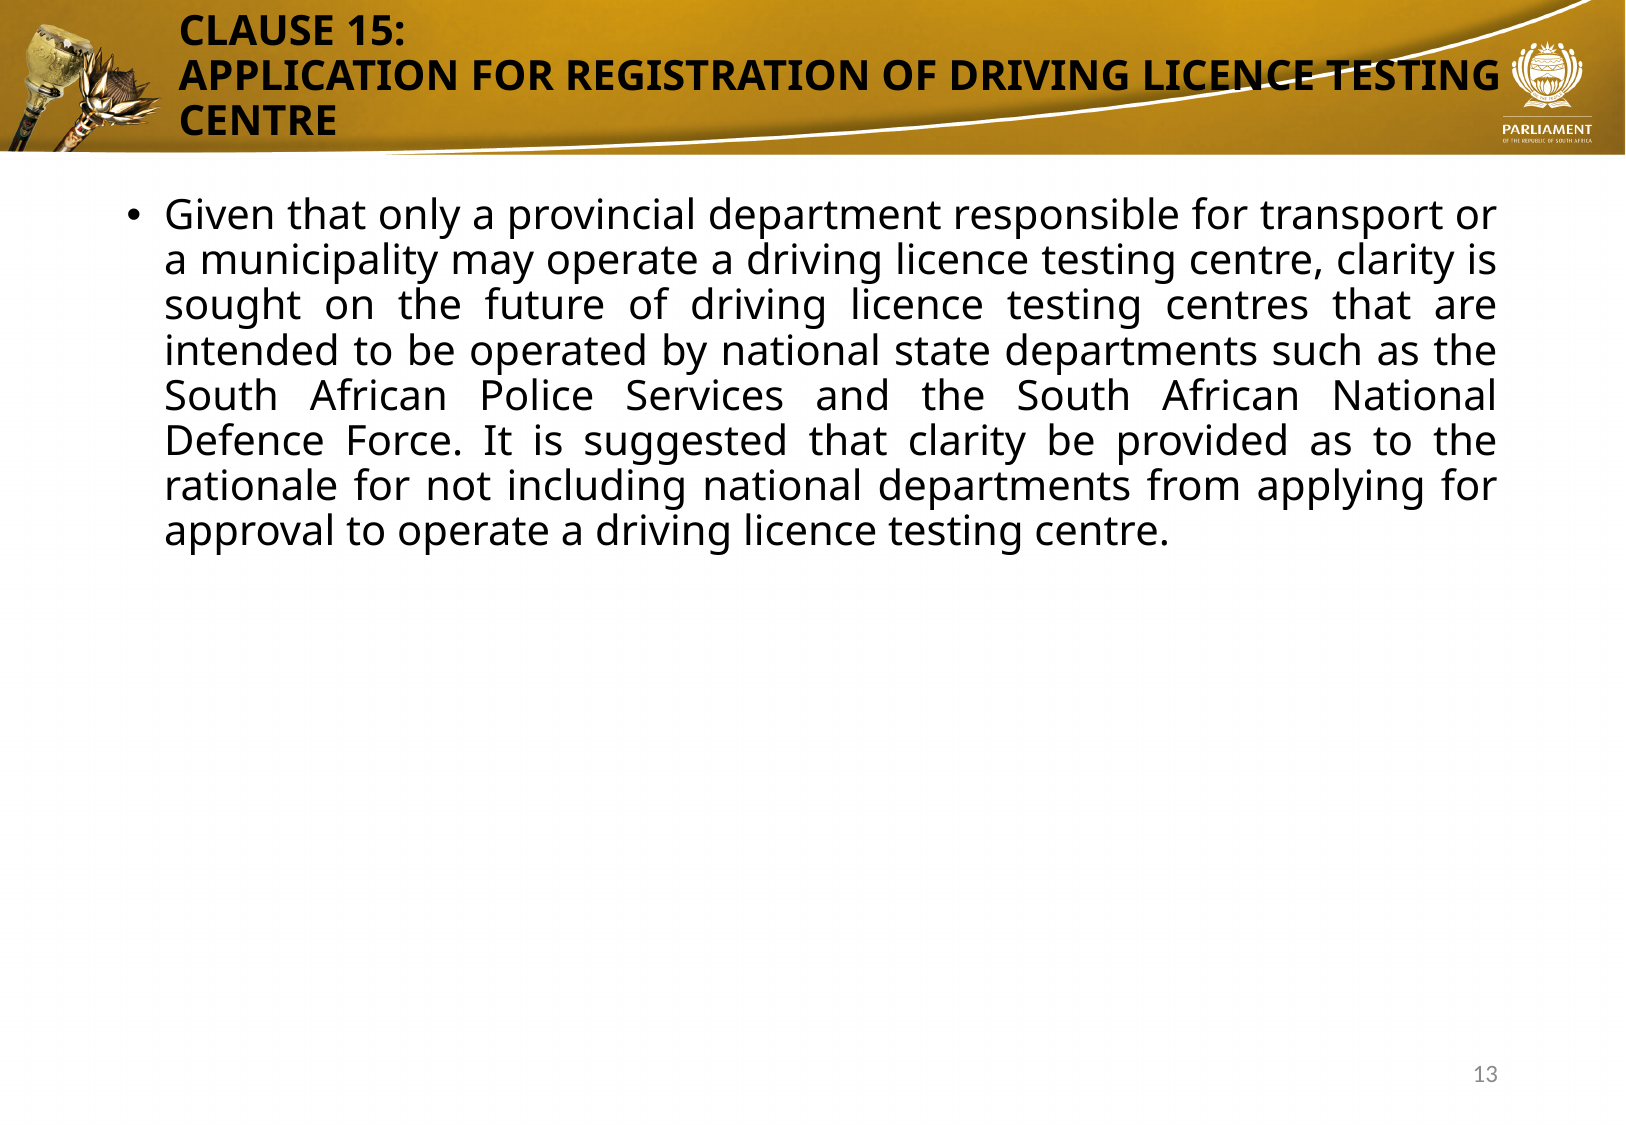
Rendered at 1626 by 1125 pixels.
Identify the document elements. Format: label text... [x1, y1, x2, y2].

list Given that only a provincial department responsible for transport or a municipality may operate a driving licence testing centre, clarity is sought on the future of driving licence testing centres that are intended to be operated by national state departments such as the South African Police Services and the South African National Defence Force. It is suggested that clarity be provided as to the rationale for not including national departments from applying for approval to operate a driving licence testing centre. [111, 186, 1514, 1014]
title Clause 15: Application for registration of driving licence testing centre [163, 40, 1565, 113]
picture [0, 0, 1626, 1125]
slide_number 13 [1147, 1042, 1514, 1103]
